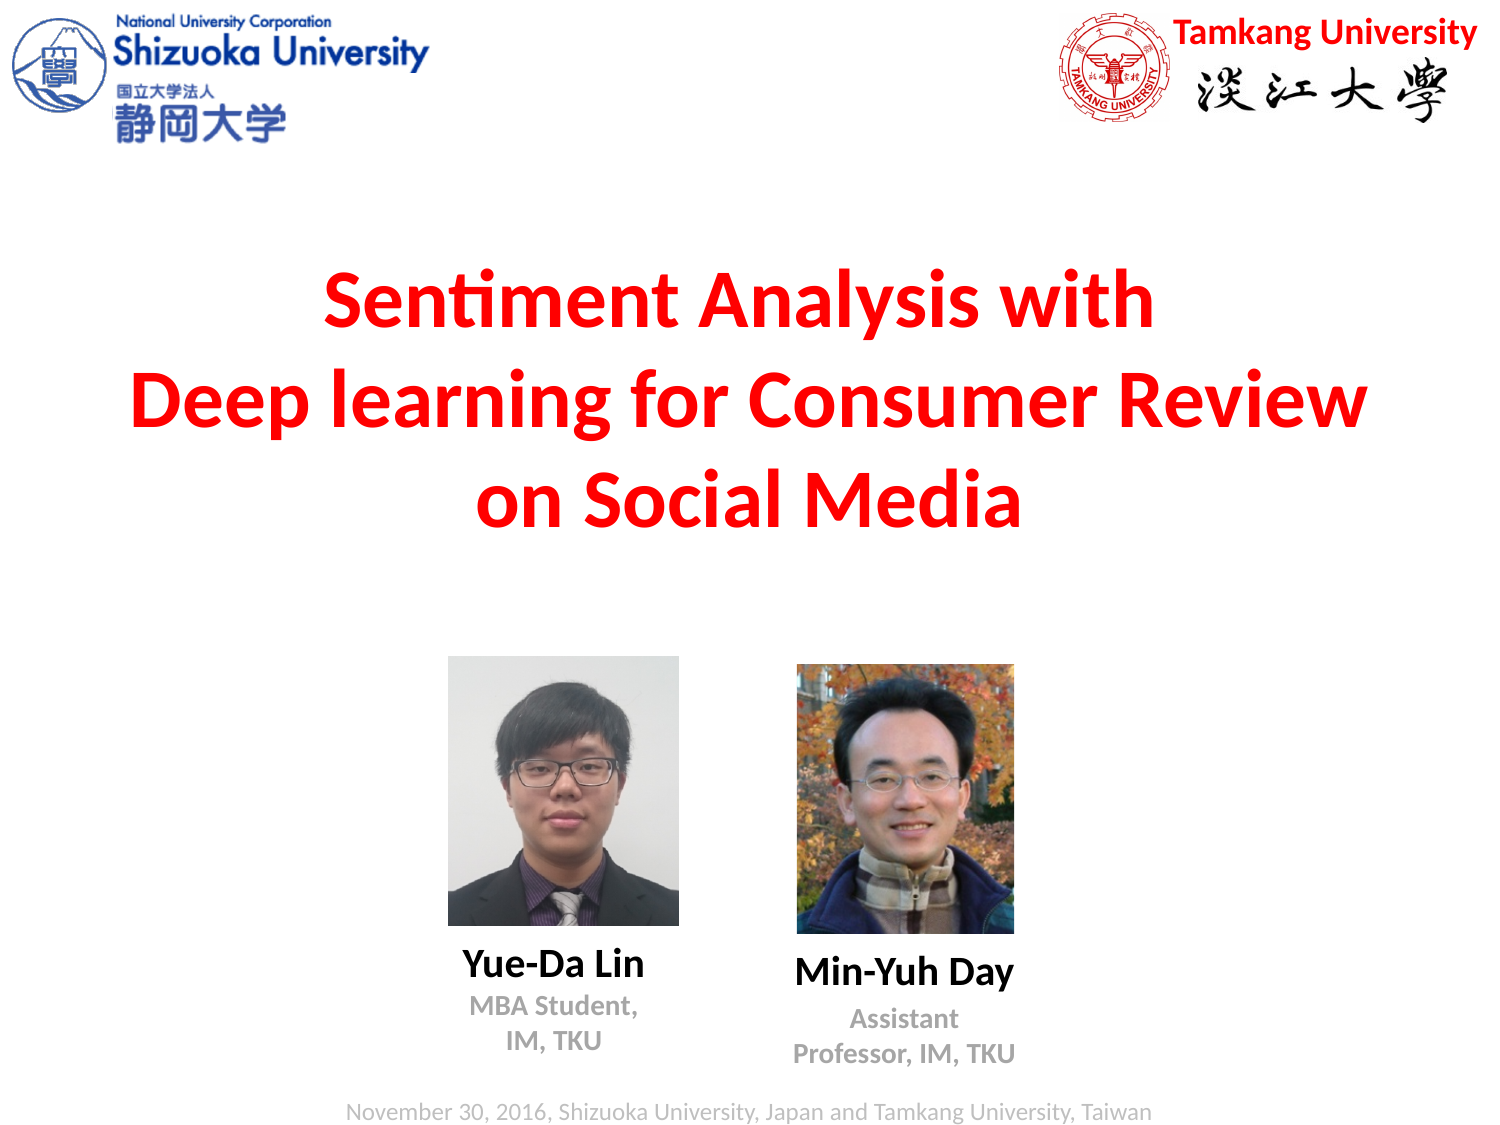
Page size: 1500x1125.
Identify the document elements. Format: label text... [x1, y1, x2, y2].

footer November 30, 2016, Shizuoka University, Japan and Tamkang University, Taiwan [230, 1087, 1270, 1125]
text_box Tamkang University [1156, 0, 1495, 60]
picture [796, 664, 1015, 934]
text_box Min-Yuh Day Assistant Professor, IM, TKU [774, 936, 1035, 1072]
picture [1059, 12, 1170, 123]
title Sentiment Analysis with Deep learning for Consumer Review on Social Media [112, 184, 1388, 605]
picture [448, 656, 679, 927]
text_box Yue-Da Lin MBA Student, IM, TKU [447, 933, 661, 1064]
picture [2, 8, 434, 148]
picture [1198, 57, 1447, 123]
